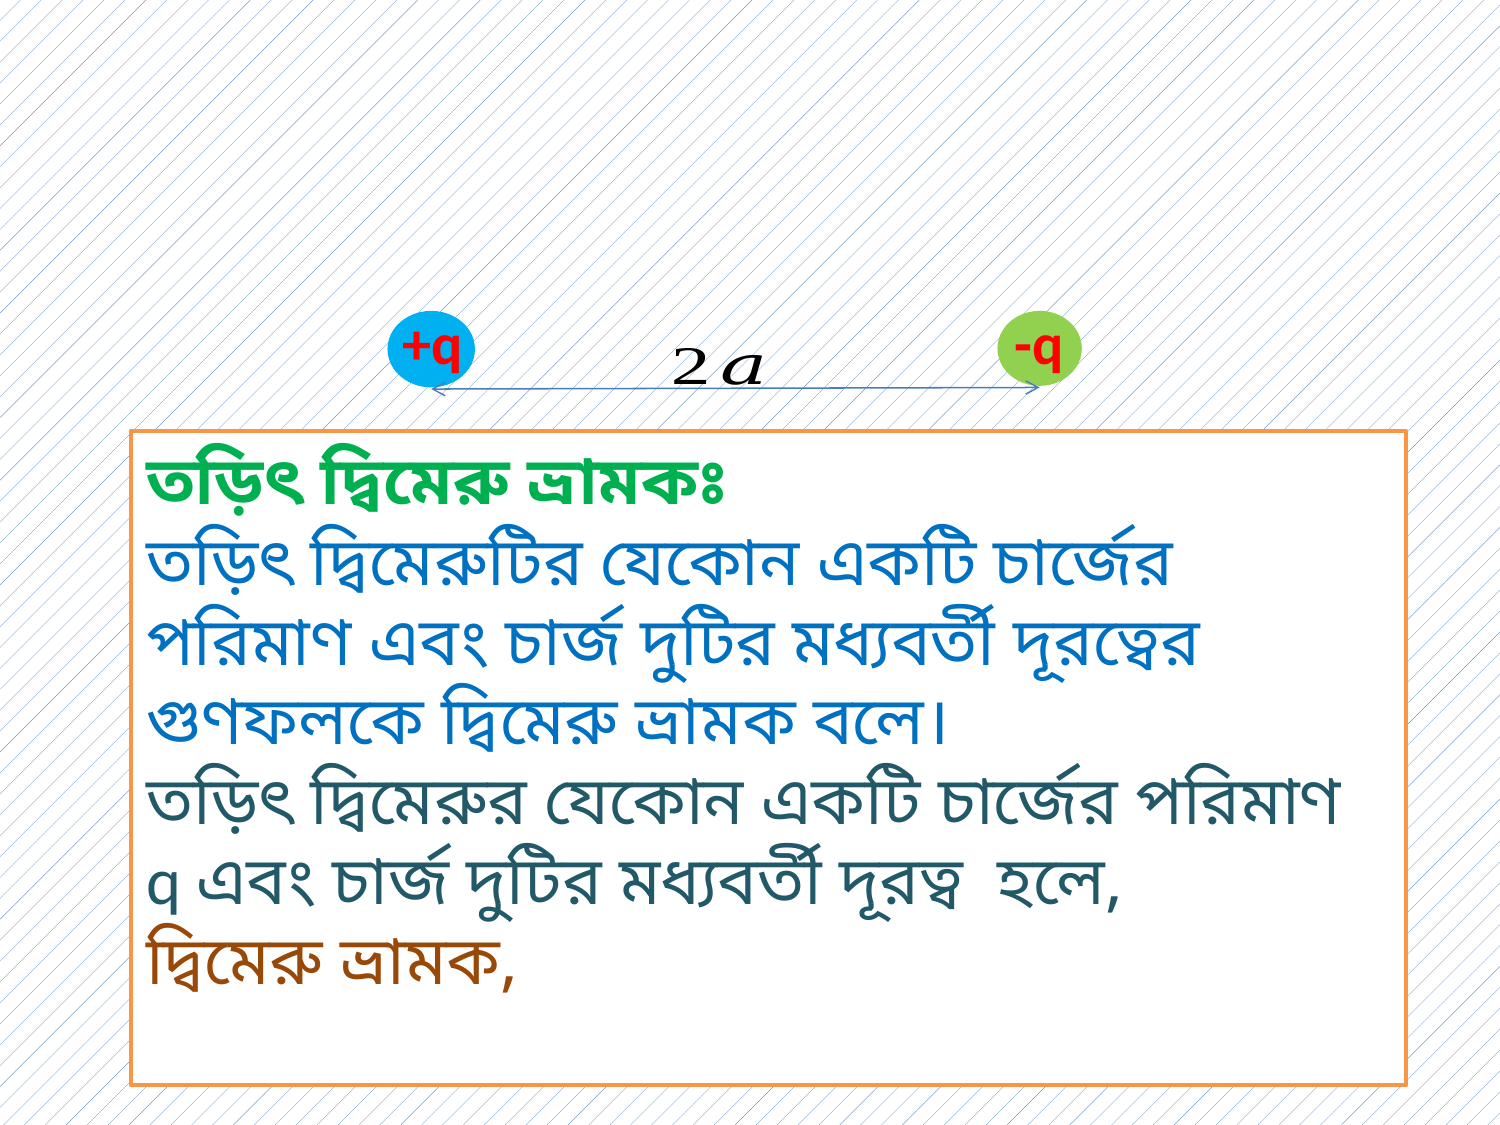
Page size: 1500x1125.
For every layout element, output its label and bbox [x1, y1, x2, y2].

text_box [430, 336, 1040, 398]
text_box [387, 298, 485, 388]
text_box [997, 298, 1098, 387]
